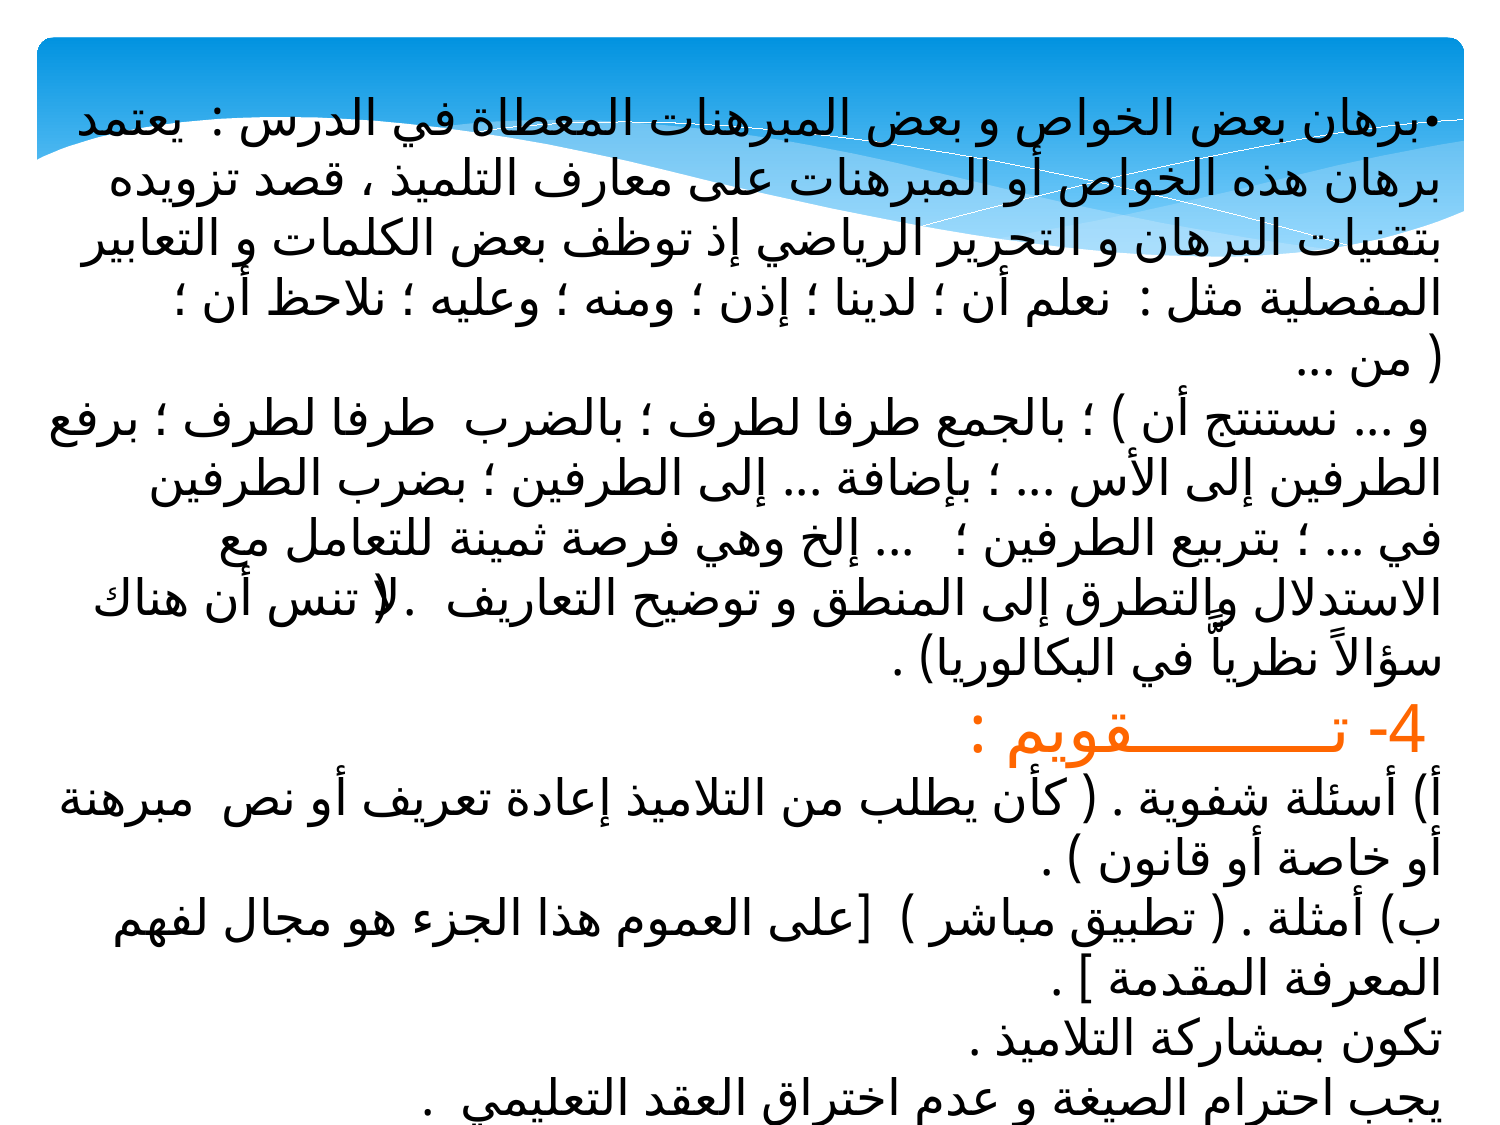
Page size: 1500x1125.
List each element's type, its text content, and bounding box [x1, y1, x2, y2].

text_box • برهان بعض الخواص و بعض المبرهنات المعطاة في الدرس : يعتمد برهان هذه الخواص أو المبرهنات على معارف التلميذ ، قصد تزويده بتقنيات البرهان و التحرير الرياضي إذ توظف بعض الكلمات و التعابير المفصلية مثل : نعلم أن ؛ لدينا ؛ إذن ؛ ومنه ؛ وعليه ؛ نلاحظ أن ؛ ( من ... و ... نستنتج أن ) ؛ بالجمع طرفا لطرف ؛ بالضرب طرفا لطرف ؛ برفع الطرفين إلى الأس ... ؛ بإضافة ... إلى الطرفين ؛ بضرب الطرفين في ... ؛ بتربيع الطرفين ؛ ... إلخ وهي فرصة ثمينة للتعامل مع الاستدلال والتطرق إلى المنطق و توضيح التعاريف. (لا تنس أن هناك سؤالاً نظرياًّ في البكالوريا) . 4- تــــــــــقويم : أ) أسئلة شفوية . ( كأن يطلب من التلاميذ إعادة تعريف أو نص مبرهنة أو خاصة أو قانون ) . ب) أمثلة . ( تطبيق مباشر ) [على العموم هذا الجزء هو مجال لفهم المعرفة المقدمة ] . تكون بمشاركة التلاميذ . يجب احترام الصيغة و عدم اختراق العقد التعليمي . [29, 78, 1459, 1125]
